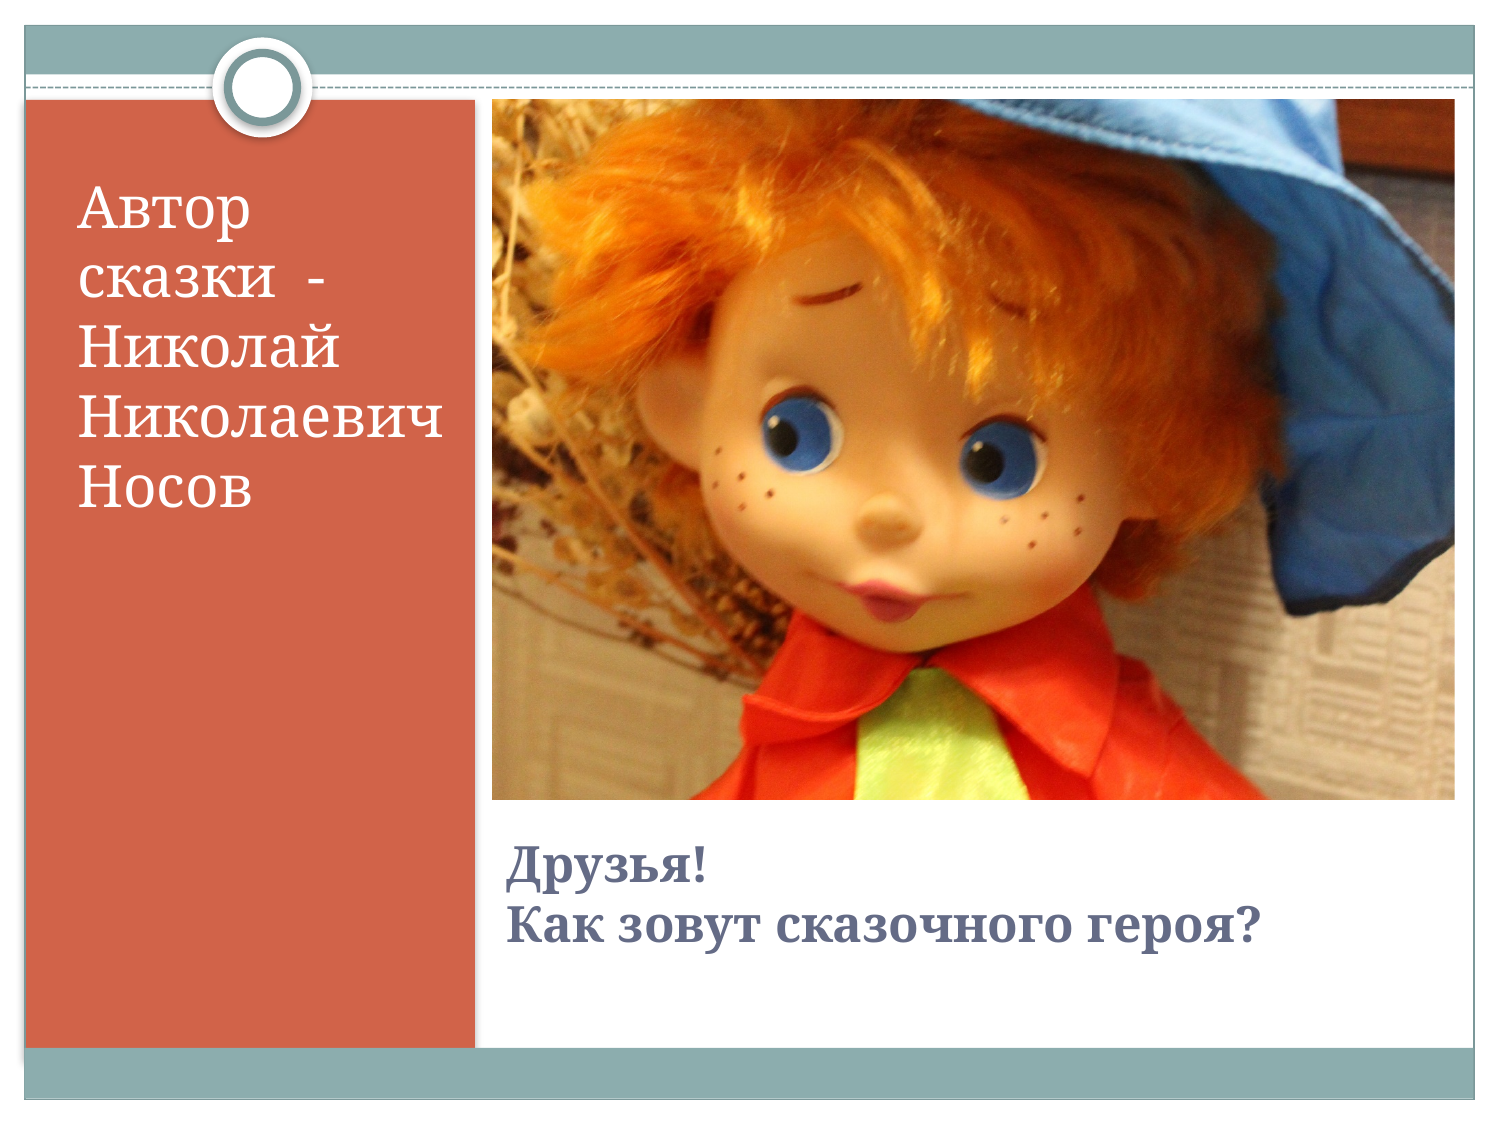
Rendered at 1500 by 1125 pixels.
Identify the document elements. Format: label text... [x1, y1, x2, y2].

list Автор сказки - Николай Николаевич Носов [62, 162, 463, 1025]
title Друзья! Как зовут сказочного героя? [492, 825, 1455, 1025]
picture [491, 99, 1455, 801]
